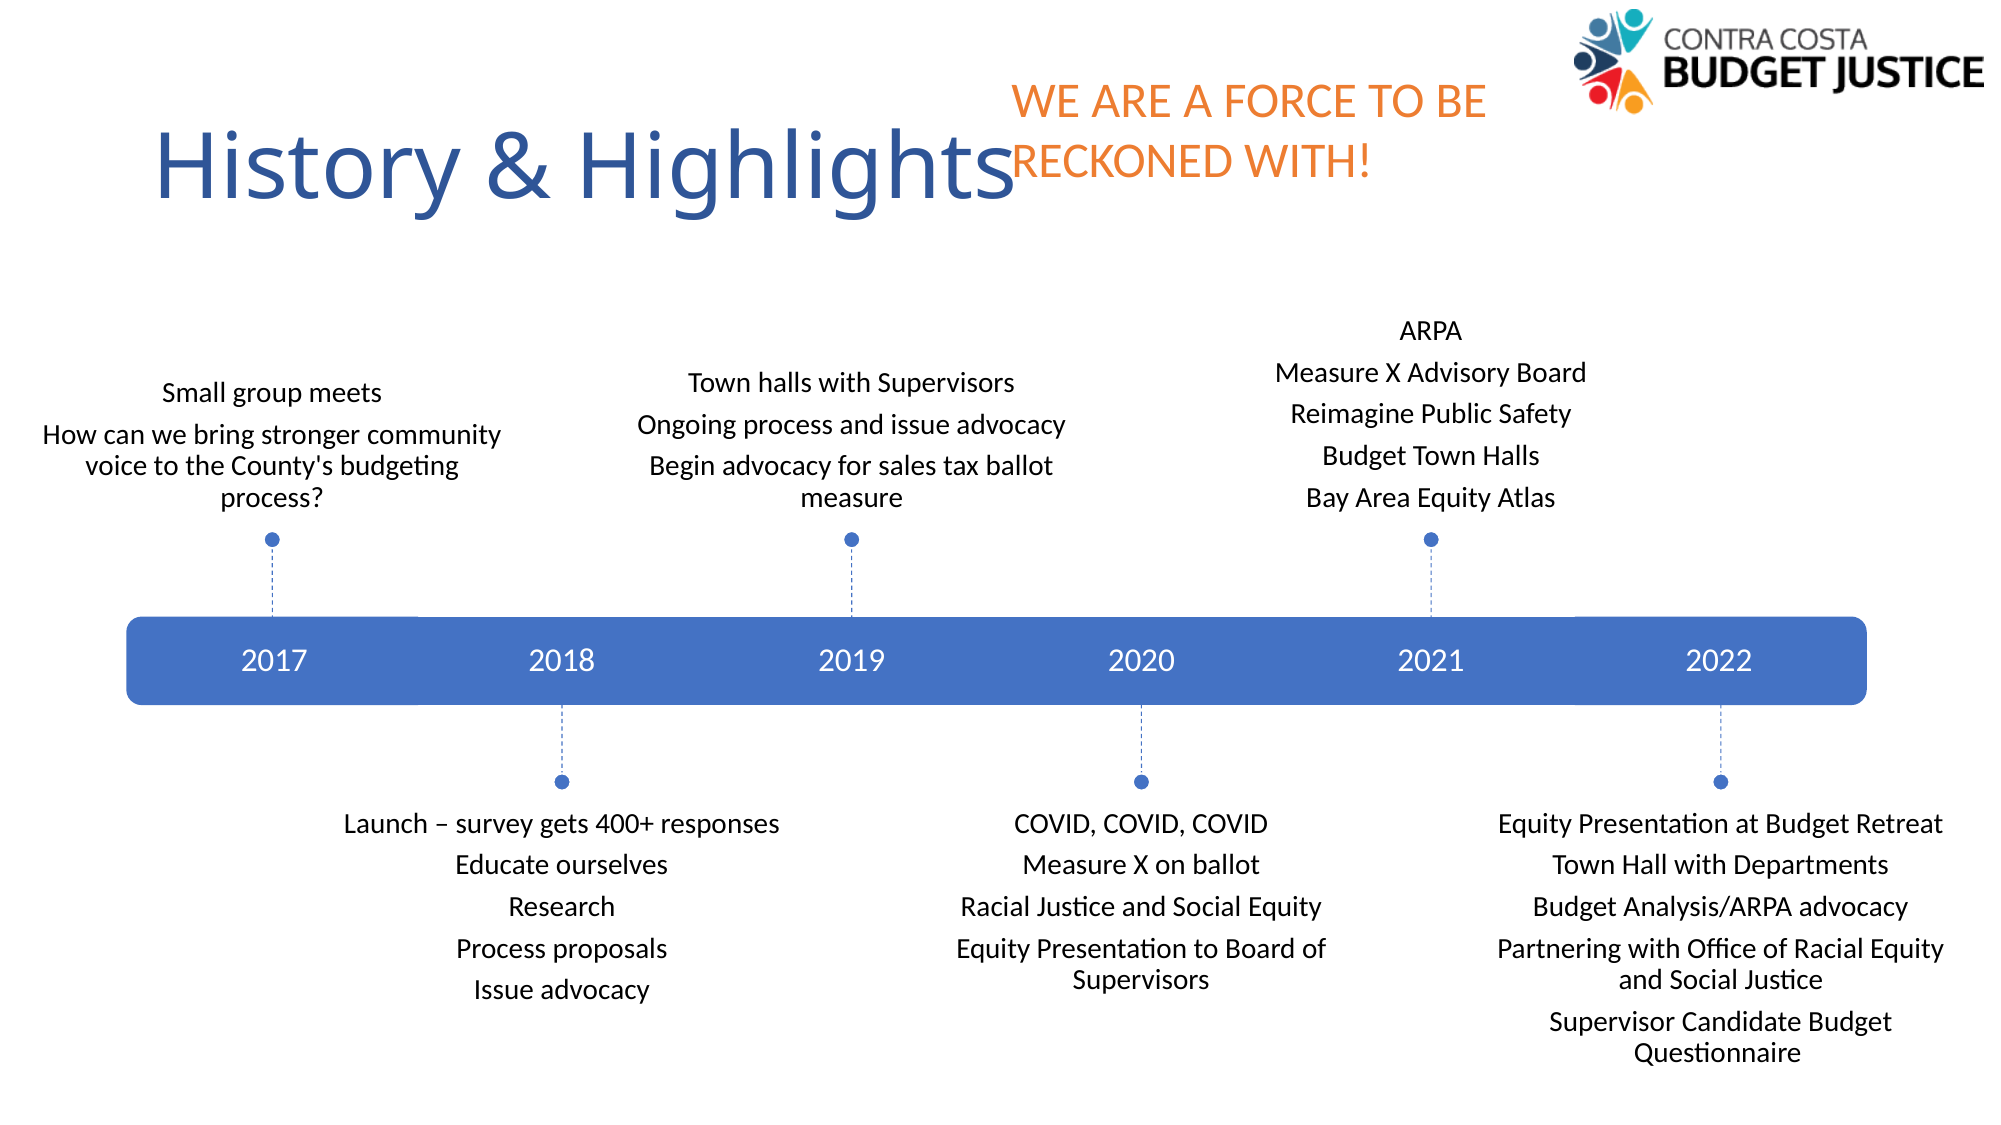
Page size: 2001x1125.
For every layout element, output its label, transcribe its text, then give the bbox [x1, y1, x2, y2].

picture [1574, 9, 1984, 115]
title History & Highlights [137, 59, 1863, 228]
text_box WE ARE A FORCE TO BE RECKONED WITH! [996, 59, 1568, 195]
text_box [30, 228, 1963, 1094]
